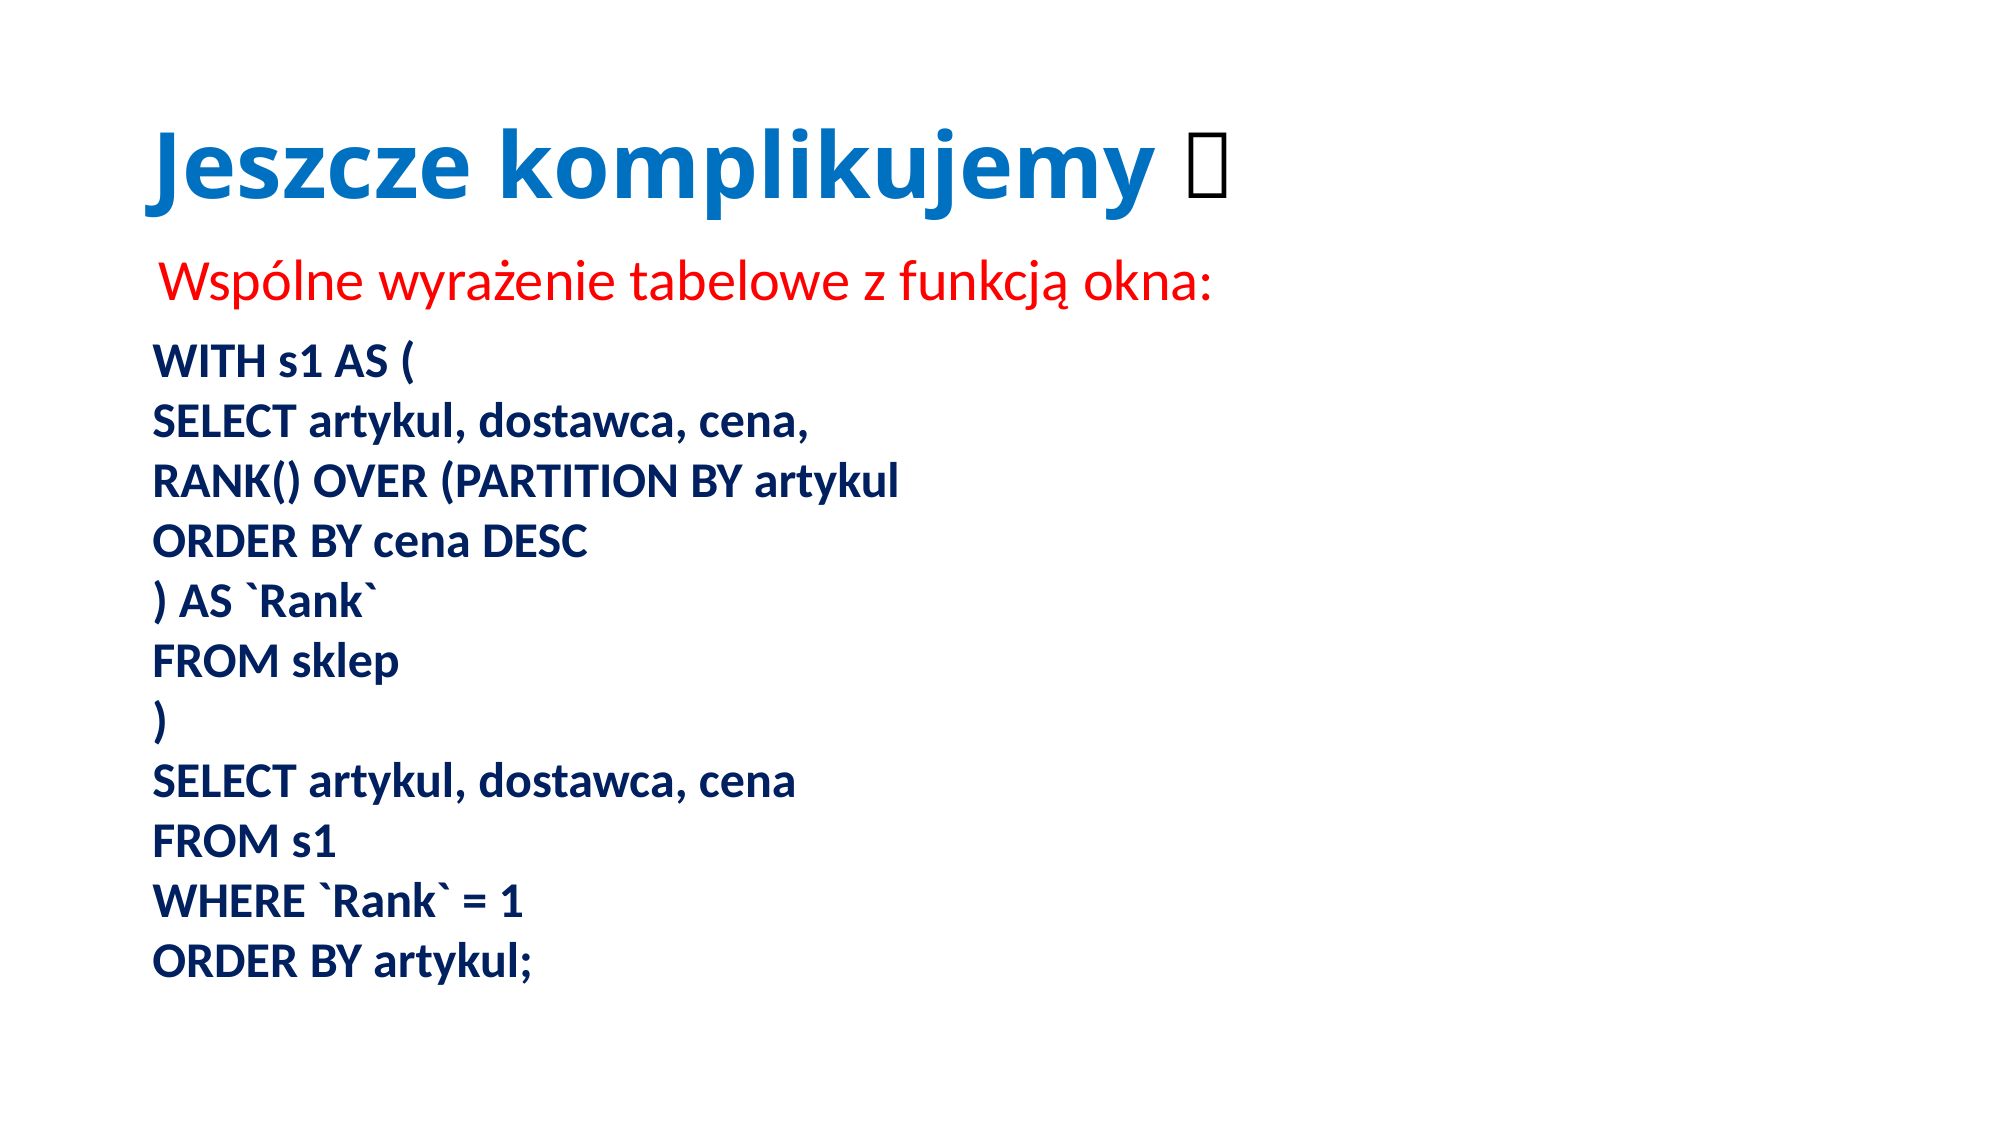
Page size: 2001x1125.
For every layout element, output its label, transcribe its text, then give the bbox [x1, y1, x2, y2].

text_box Wspólne wyrażenie tabelowe z funkcją okna: [143, 234, 1230, 320]
text_box WITH s1 AS ( SELECT artykul, dostawca, cena, RANK() OVER (PARTITION BY artykul ORDER BY cena DESC ) AS `Rank` FROM sklep ) SELECT artykul, dostawca, cena FROM s1 WHERE `Rank` = 1 ORDER BY artykul; [137, 320, 1138, 995]
title Jeszcze komplikujemy  [137, 59, 1863, 278]
